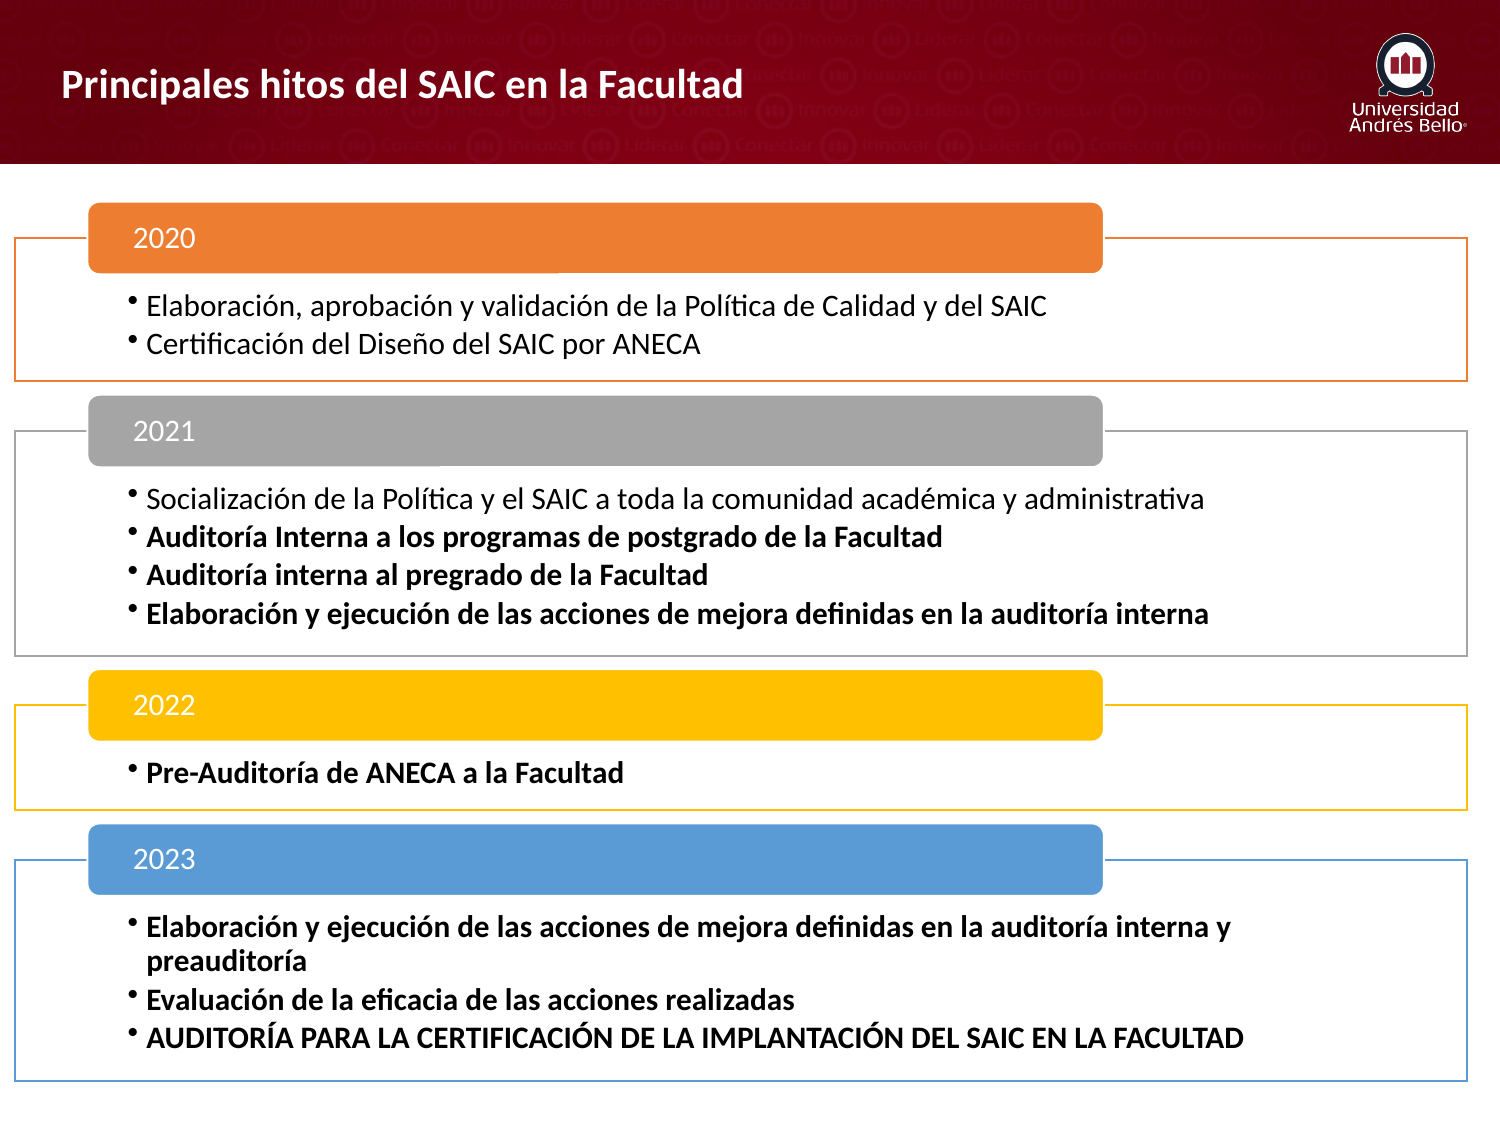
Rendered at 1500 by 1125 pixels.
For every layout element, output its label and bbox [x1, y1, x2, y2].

picture [0, 0, 1500, 165]
text_box [14, 176, 1468, 1106]
